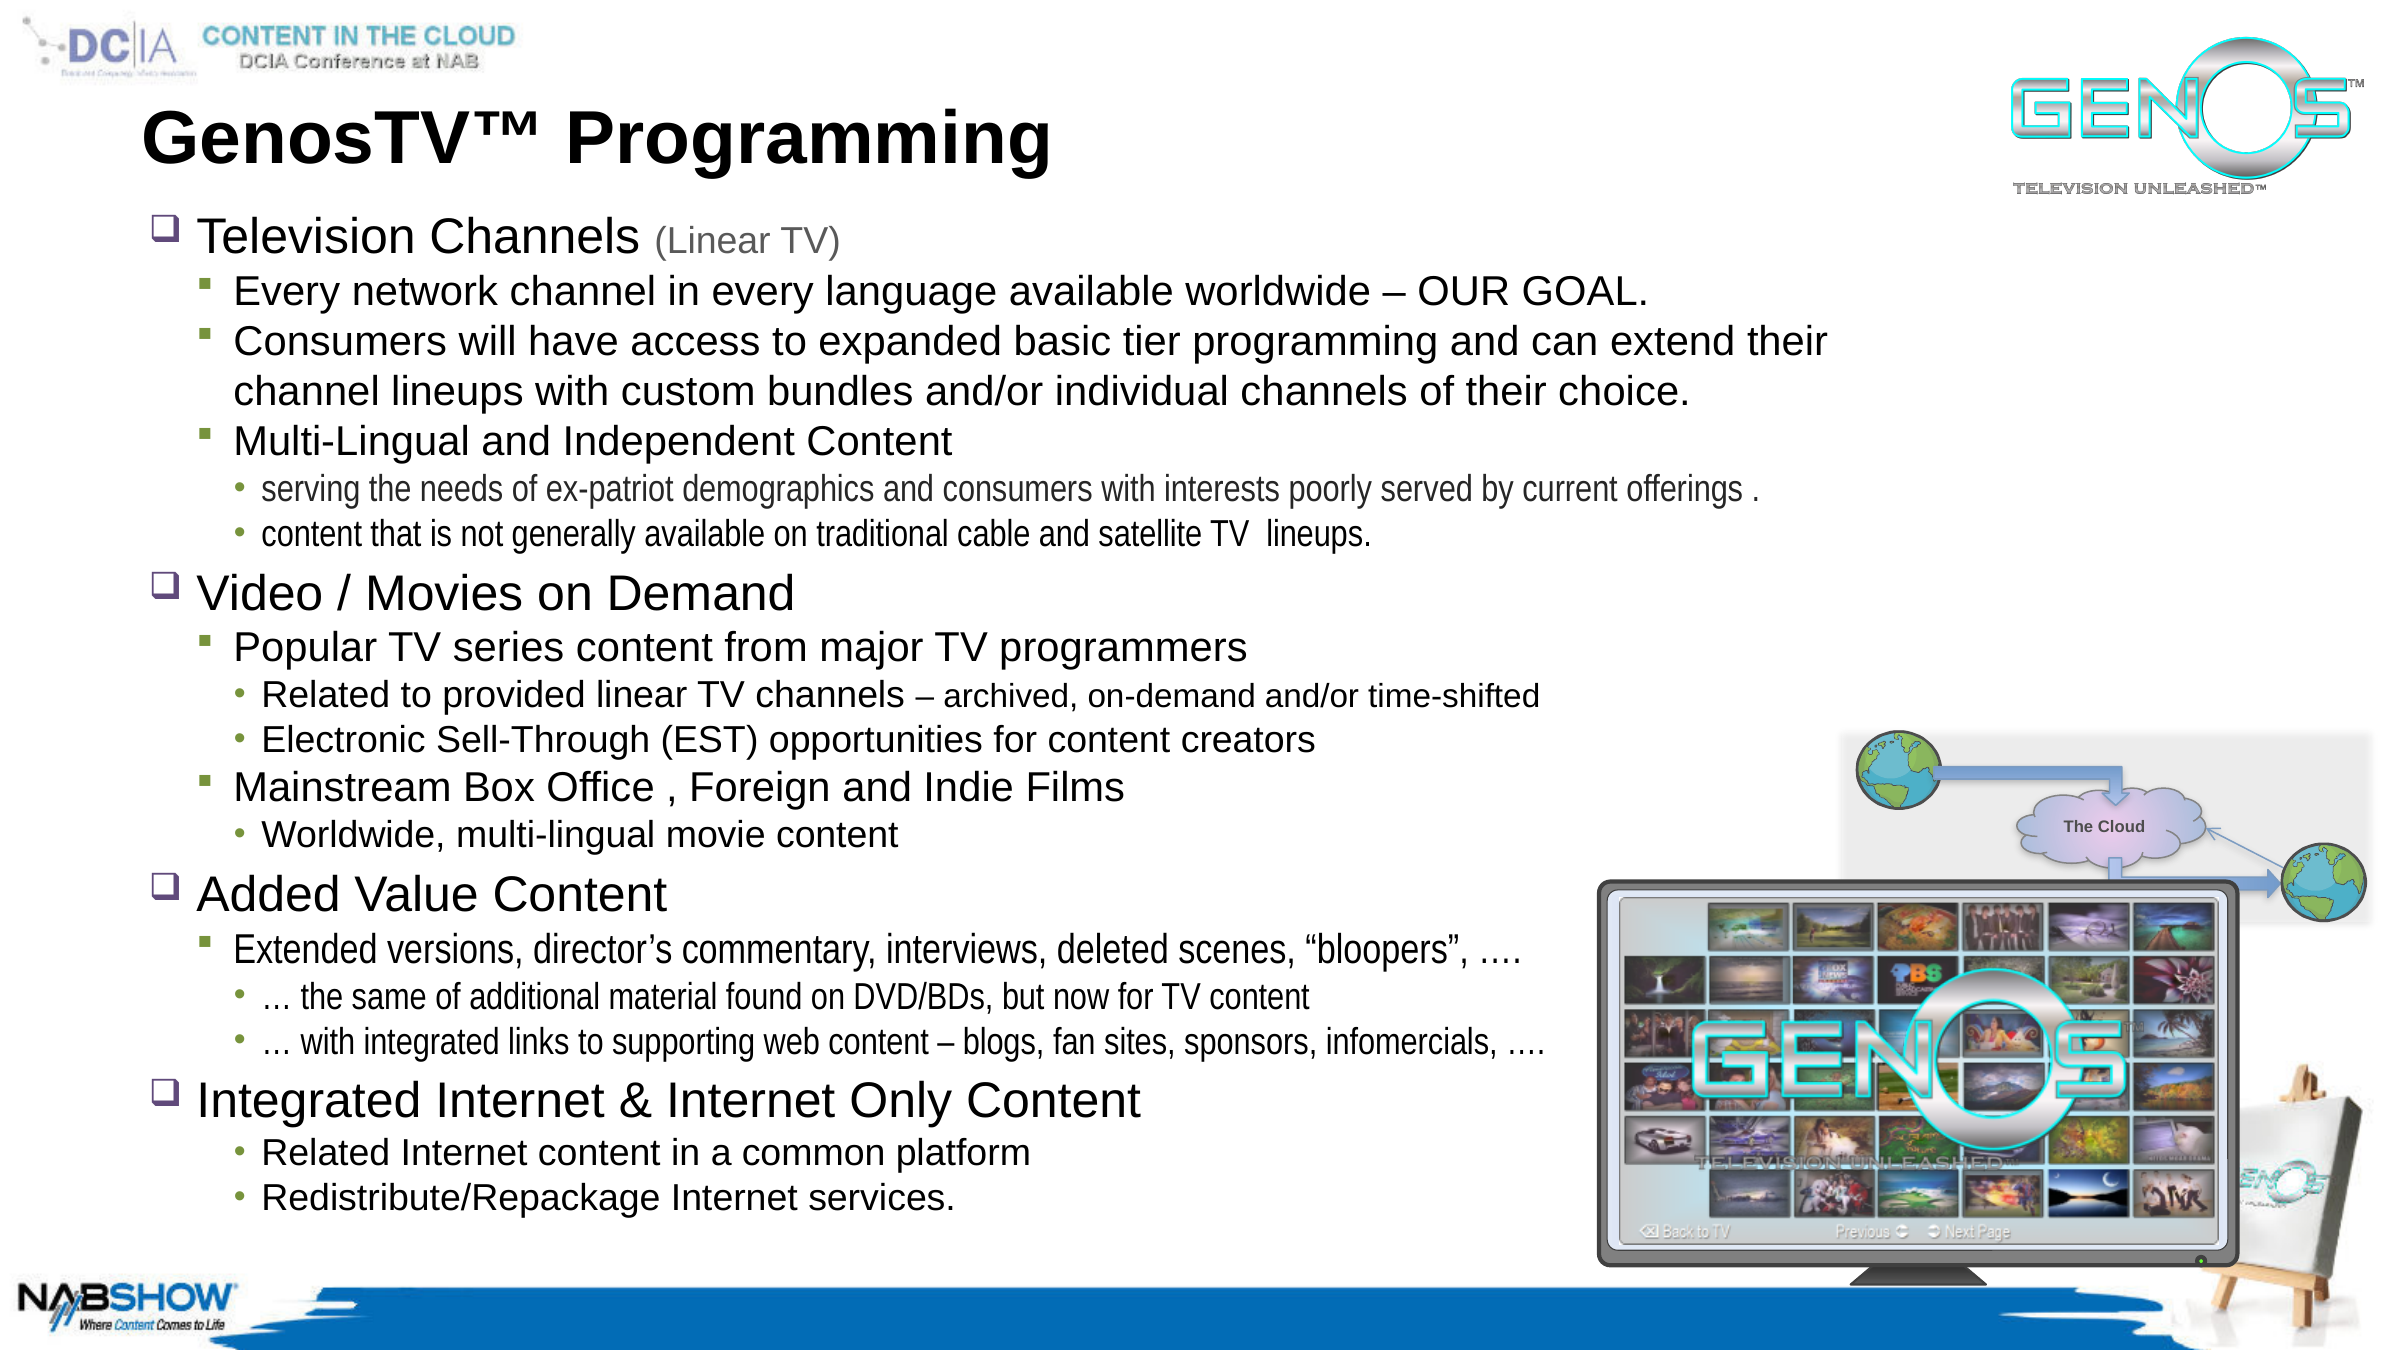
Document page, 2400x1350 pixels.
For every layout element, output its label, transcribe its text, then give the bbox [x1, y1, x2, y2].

picture [0, 0, 2400, 1350]
title GenosTV™ Programming [119, 53, 2281, 213]
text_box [1841, 730, 2371, 923]
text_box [1598, 881, 2238, 1285]
text_box Television Channels (Linear TV) Every network channel in every language available worldwide – OUR GOAL. Consumers will have access to expanded basic tier programming and can extend their channel lineups with custom bundles and/or individual channels of their choice. Multi-Lingual and Independent Content serving the needs of ex-patriot demographics and consumers with interests poorly served by current offerings . content that is not generally available on traditional cable and satellite TV lineups. Video / Movies on Demand Popular TV series content from major TV programmers Related to provided linear TV channels – archived, on-demand and/or time-shifted Electronic Sell-Through (EST) opportunities for content creators Mainstream Box Office , Foreign and Indie Films Worldwide, multi-lingual movie content Added Value Content Extended versions, director’s commentary, interviews, deleted scenes, “bloopers”, …. … the same of additional material found on DVD/BDs, but now for TV content … with integrated links to supporting web content – blogs, fan sites, sponsors, infomercials, …. Integrated Internet & Internet Only Content Related Internet content in a common platform Redistribute/Repackage Internet services. [133, 196, 1969, 1247]
